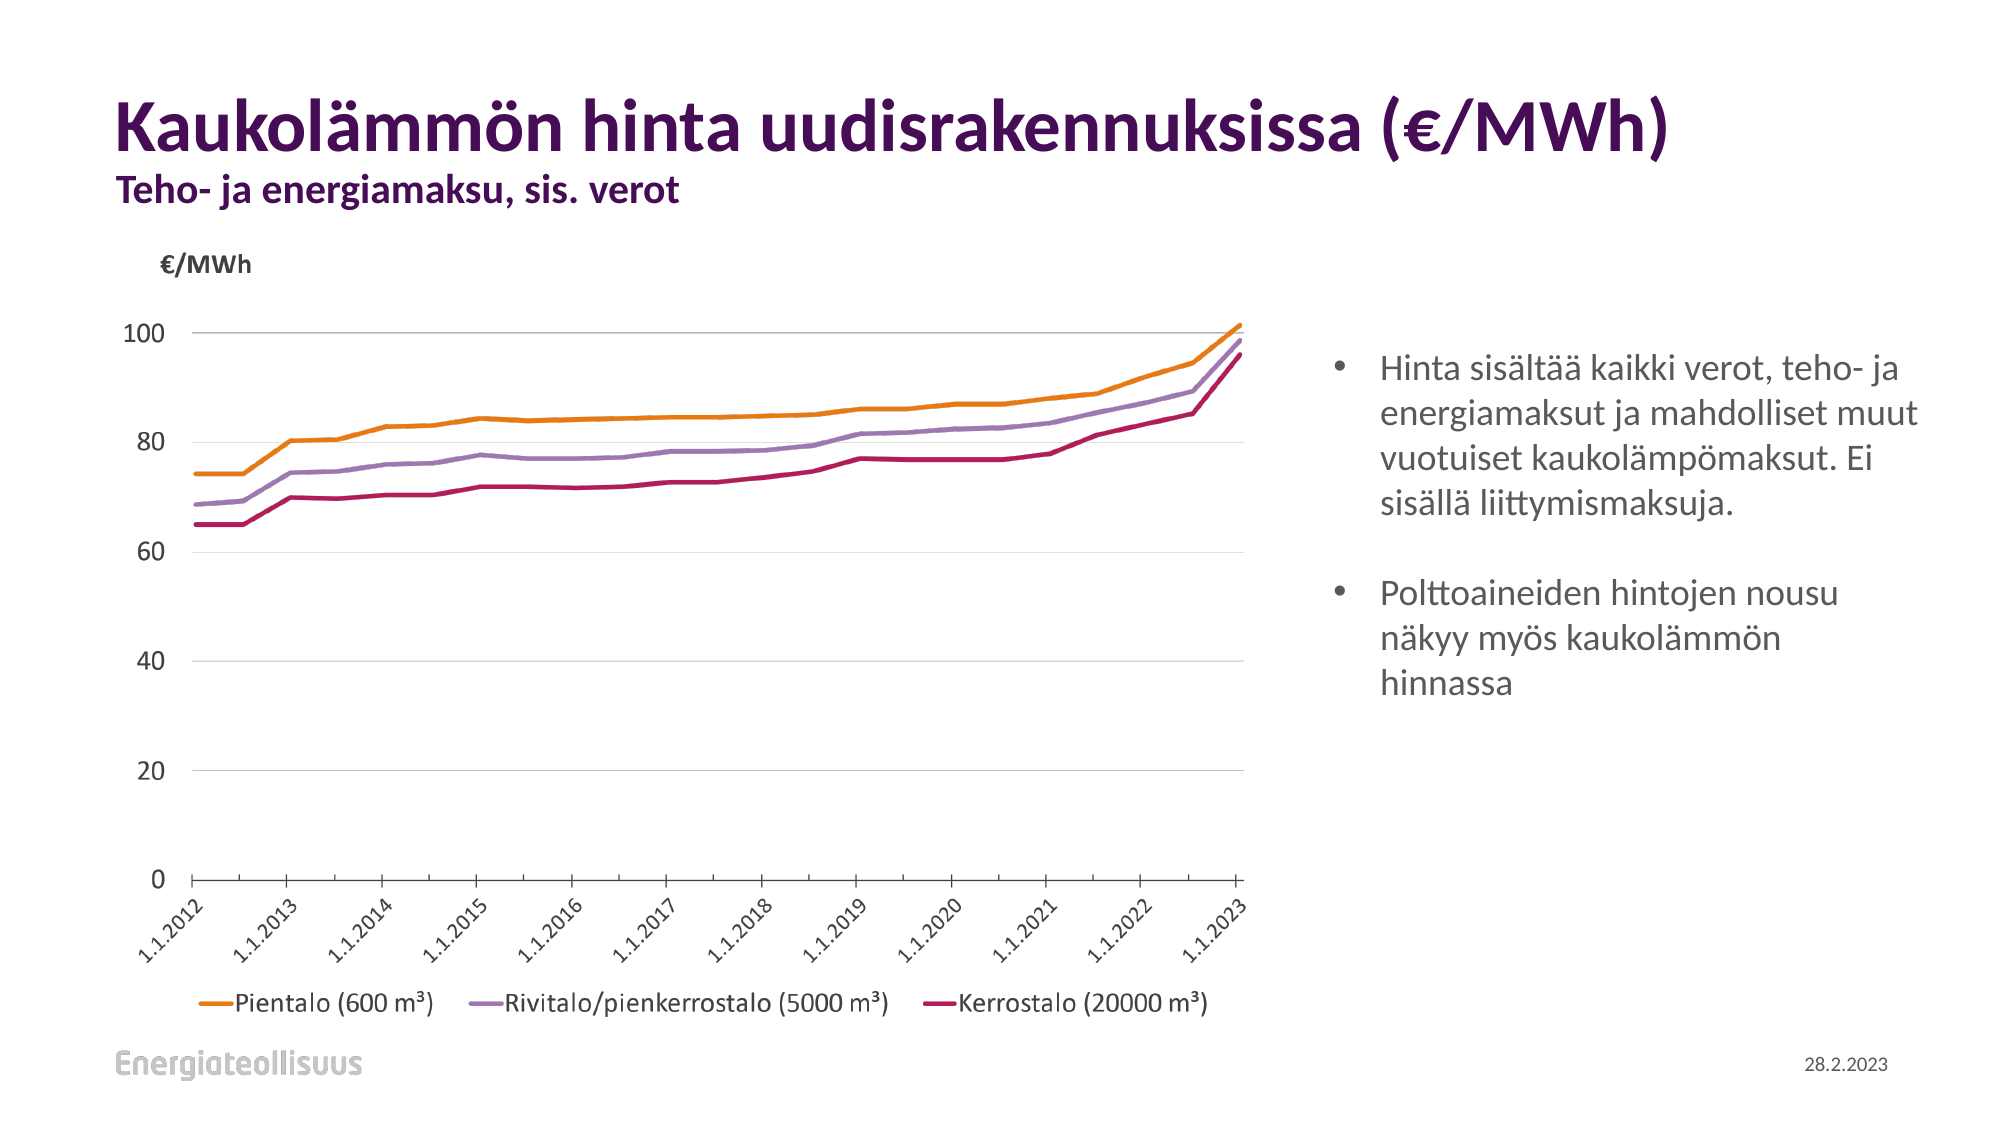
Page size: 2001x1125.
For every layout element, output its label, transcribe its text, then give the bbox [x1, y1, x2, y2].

picture [116, 1050, 362, 1081]
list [105, 240, 1280, 1027]
text_box Hinta sisältää kaikki verot, teho- ja energiamaksut ja mahdolliset muut vuotuiset kaukolämpömaksut. Ei sisällä liittymismaksuja. Polttoaineiden hintojen nousu näkyy myös kaukolämmön hinnassa [1318, 336, 1936, 711]
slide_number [1736, 1042, 1904, 1084]
title Kaukolämmön hinta uudisrakennuksissa (€/MWh) Teho- ja energiamaksu, sis. verot [100, 59, 1747, 241]
